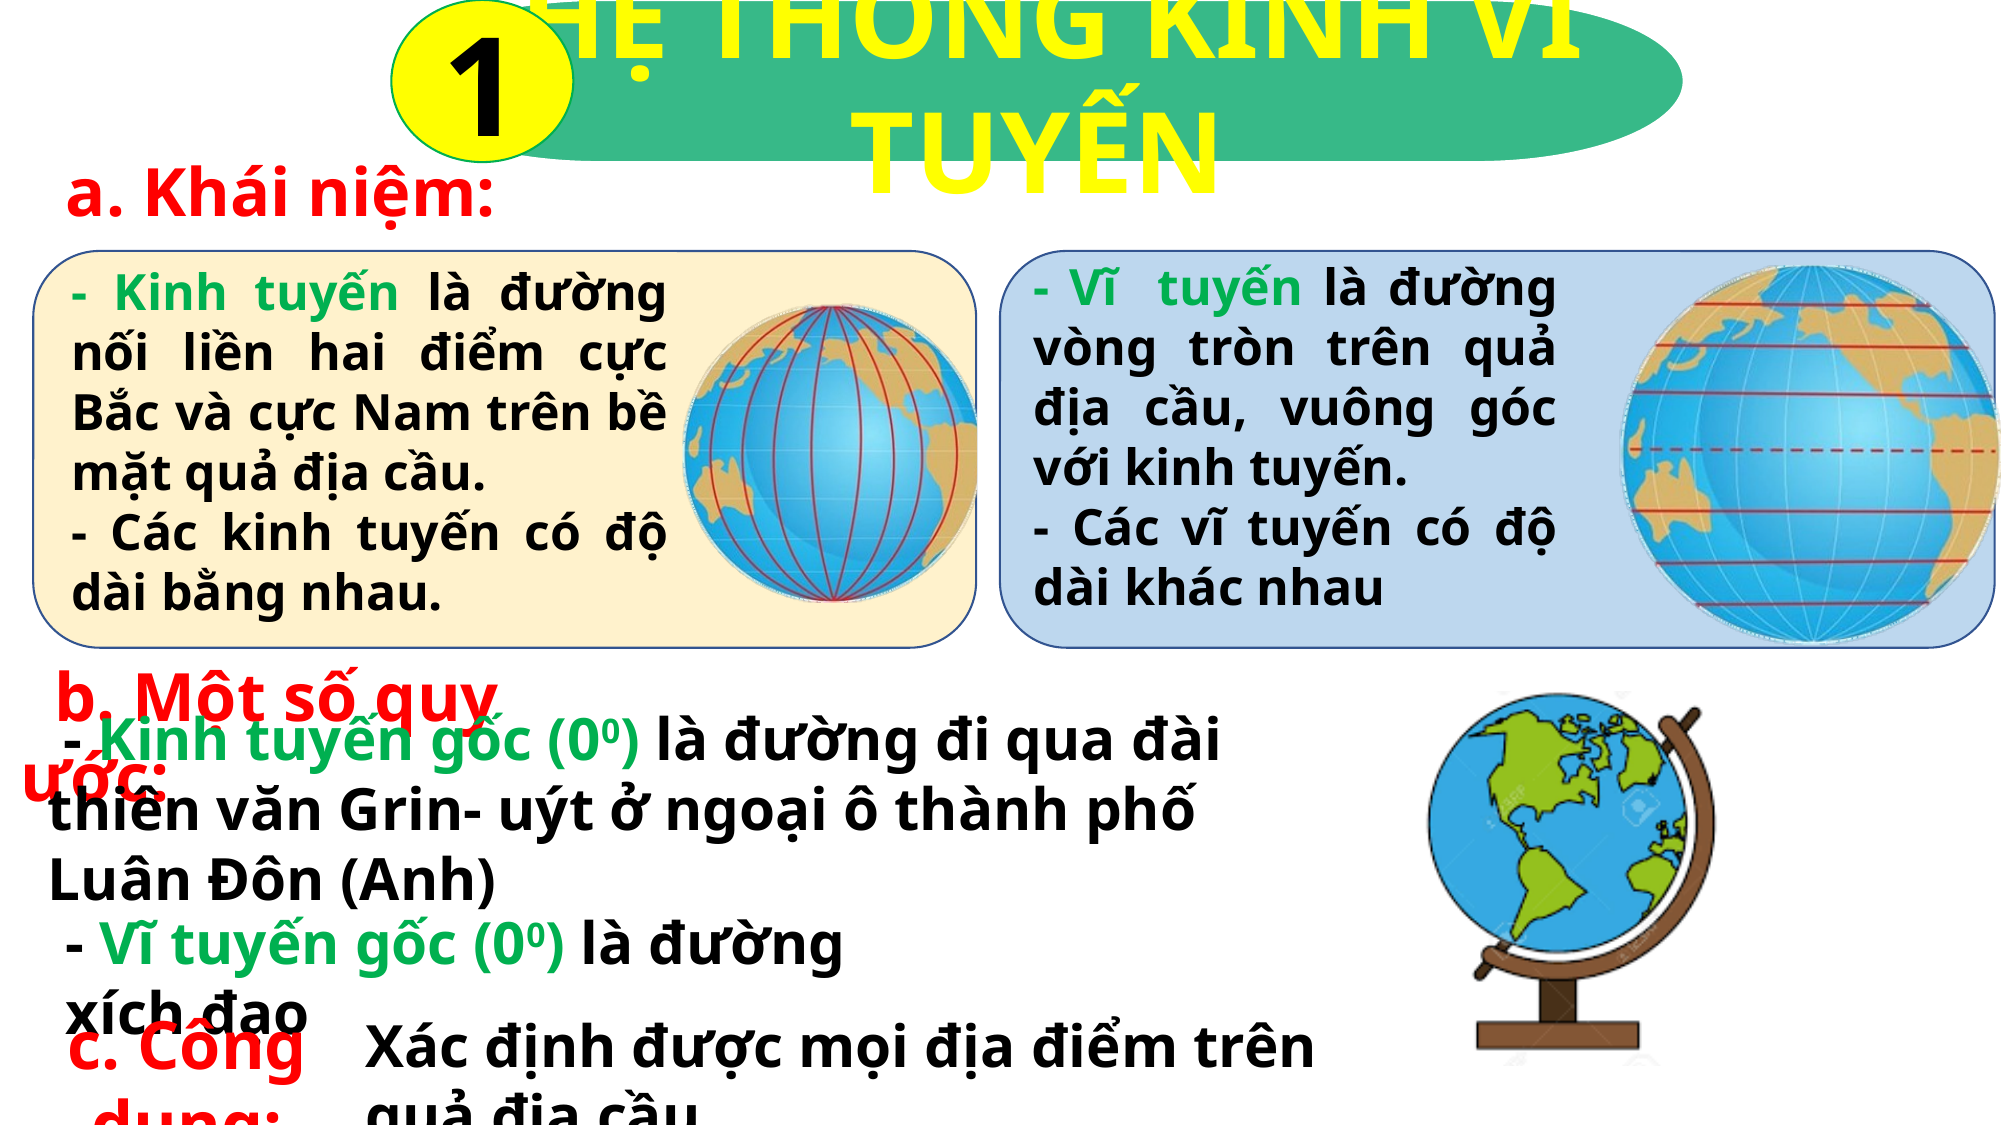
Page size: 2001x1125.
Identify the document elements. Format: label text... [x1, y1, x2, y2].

text_box [79, 249, 976, 303]
picture [1616, 265, 2001, 653]
text_box - Kinh tuyến là đường nối liền hai điểm cực Bắc và cực Nam trên bề mặt quả địa cầu. - Các kinh tuyến có độ dài bằng nhau. [56, 253, 684, 628]
text_box - Vĩ tuyến gốc (00) là đường xích đạo [51, 898, 922, 1001]
picture [1420, 691, 1726, 1066]
text_box Xác định được mọi địa điểm trên quả địa cầu [350, 1001, 1412, 1125]
text_box - Kinh tuyến gốc (00) là đường đi qua đài thiên văn Grin- uýt ở ngoại ô thành phố Luân Đôn (Anh) [33, 736, 1245, 879]
text_box c. Công dụng: [0, 995, 418, 1125]
text_box b. Một số quy ước: [5, 647, 646, 823]
text_box a. Khái niệm: [51, 141, 561, 237]
text_box [998, 249, 1971, 649]
picture [682, 303, 978, 603]
text_box [32, 265, 974, 649]
text_box - Vĩ tuyến là đường vòng tròn trên quả địa cầu, vuông góc với kinh tuyến. - Các vĩ tuyến có độ dài khác nhau [1019, 248, 1573, 623]
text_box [391, 0, 1684, 163]
